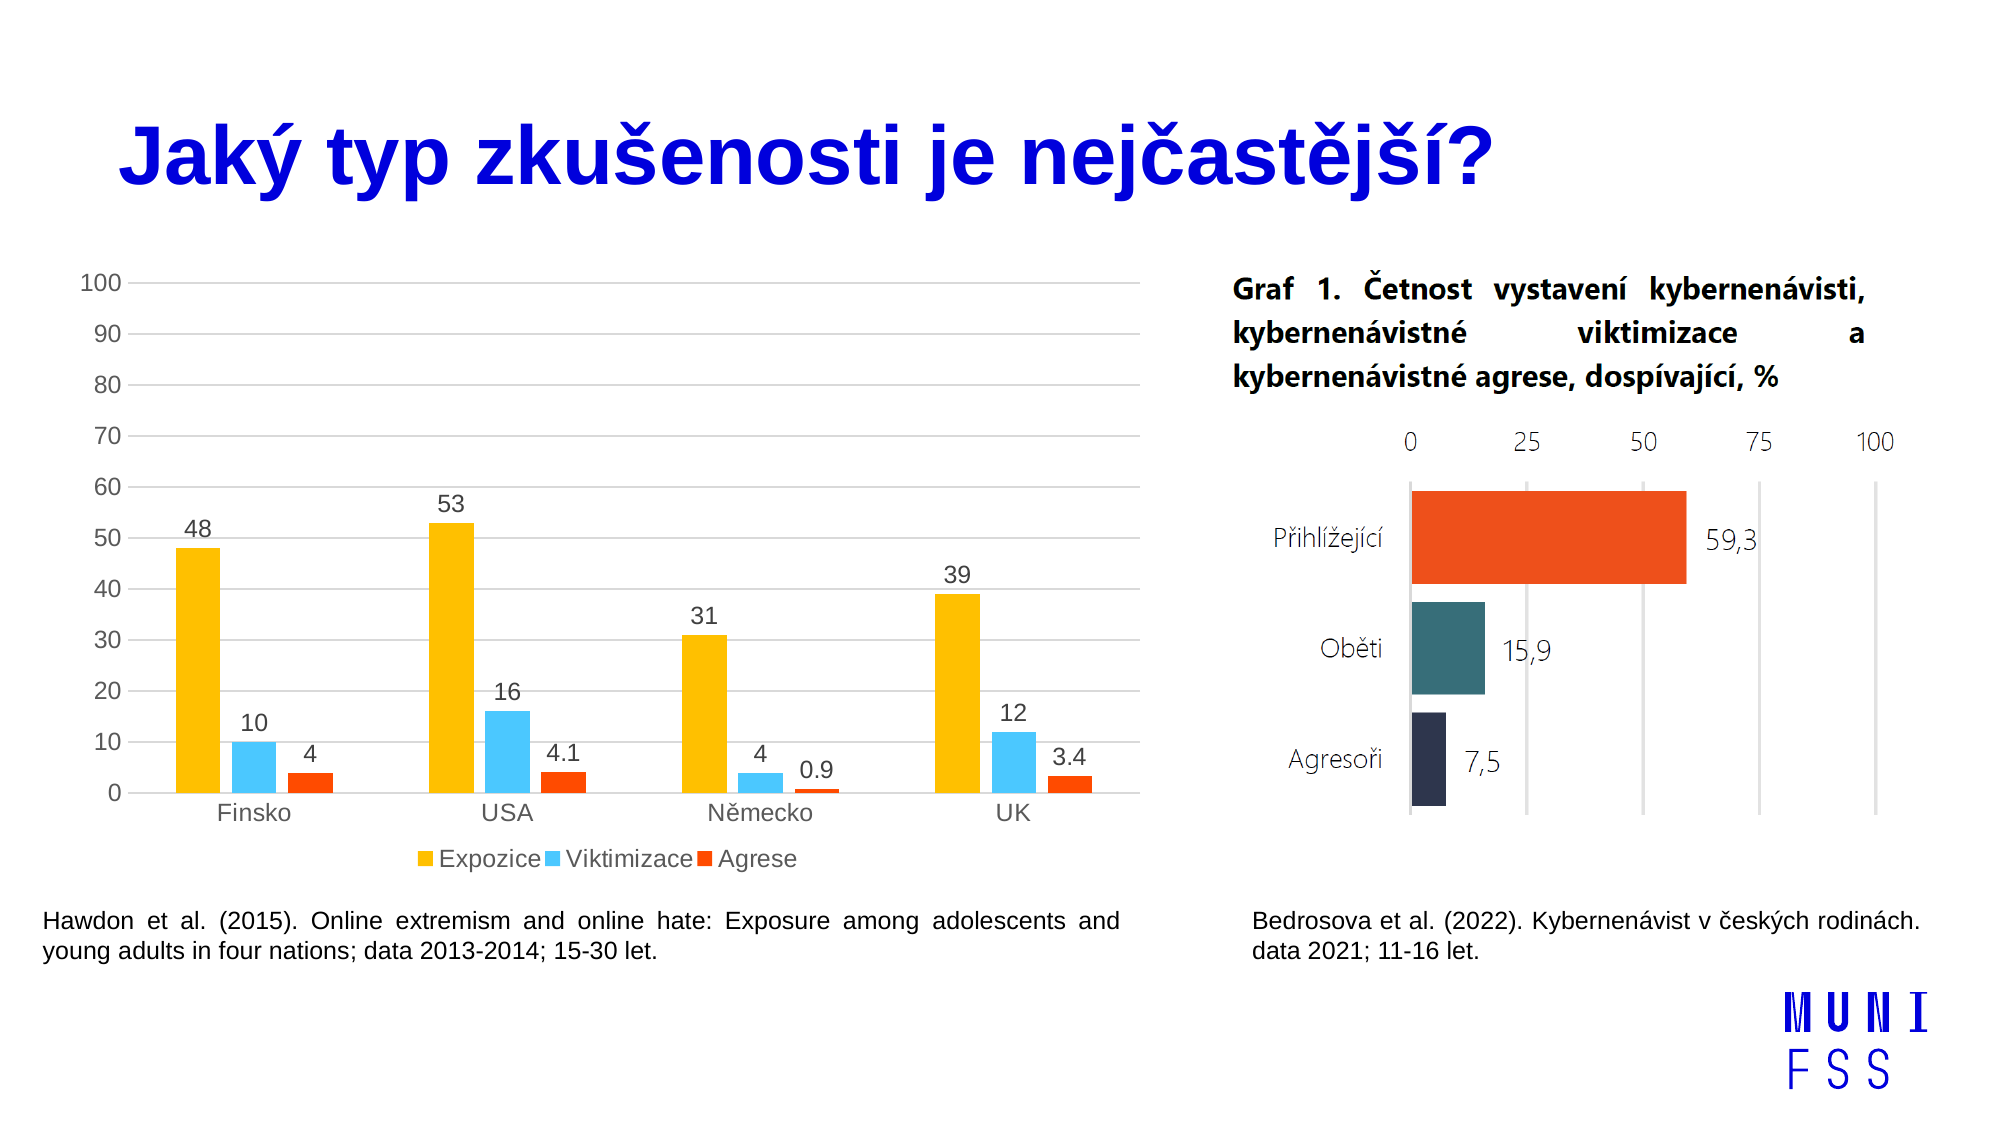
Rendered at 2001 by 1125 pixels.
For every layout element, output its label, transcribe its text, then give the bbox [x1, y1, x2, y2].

chart [54, 246, 1152, 881]
text_box Hawdon et al. (2015). Online extremism and online hate: Exposure among adolescents and young adults in four nations; data 2013-2014; 15-30 let. [27, 897, 1136, 972]
title Jaký typ zkušenosti je nejčastější? [118, 118, 1883, 193]
picture [1223, 258, 1958, 834]
text_box Bedrosova et al. (2022). Kybernenávist v českých rodinách. data 2021; 11-16 let. [1237, 897, 1937, 972]
